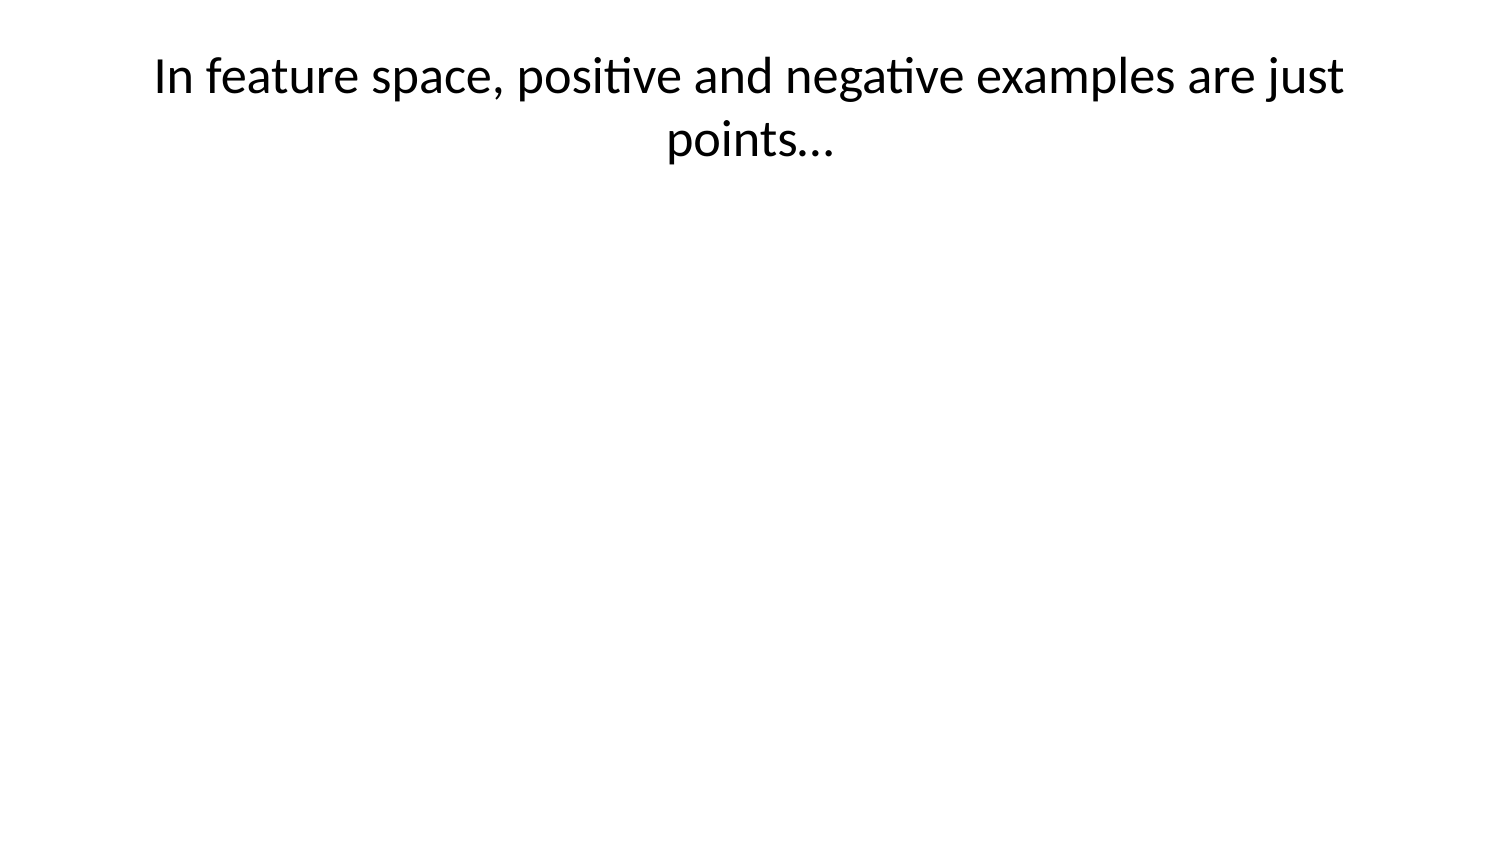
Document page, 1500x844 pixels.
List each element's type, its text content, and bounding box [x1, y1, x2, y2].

title In feature space, positive and negative examples are just points… [75, 33, 1425, 175]
